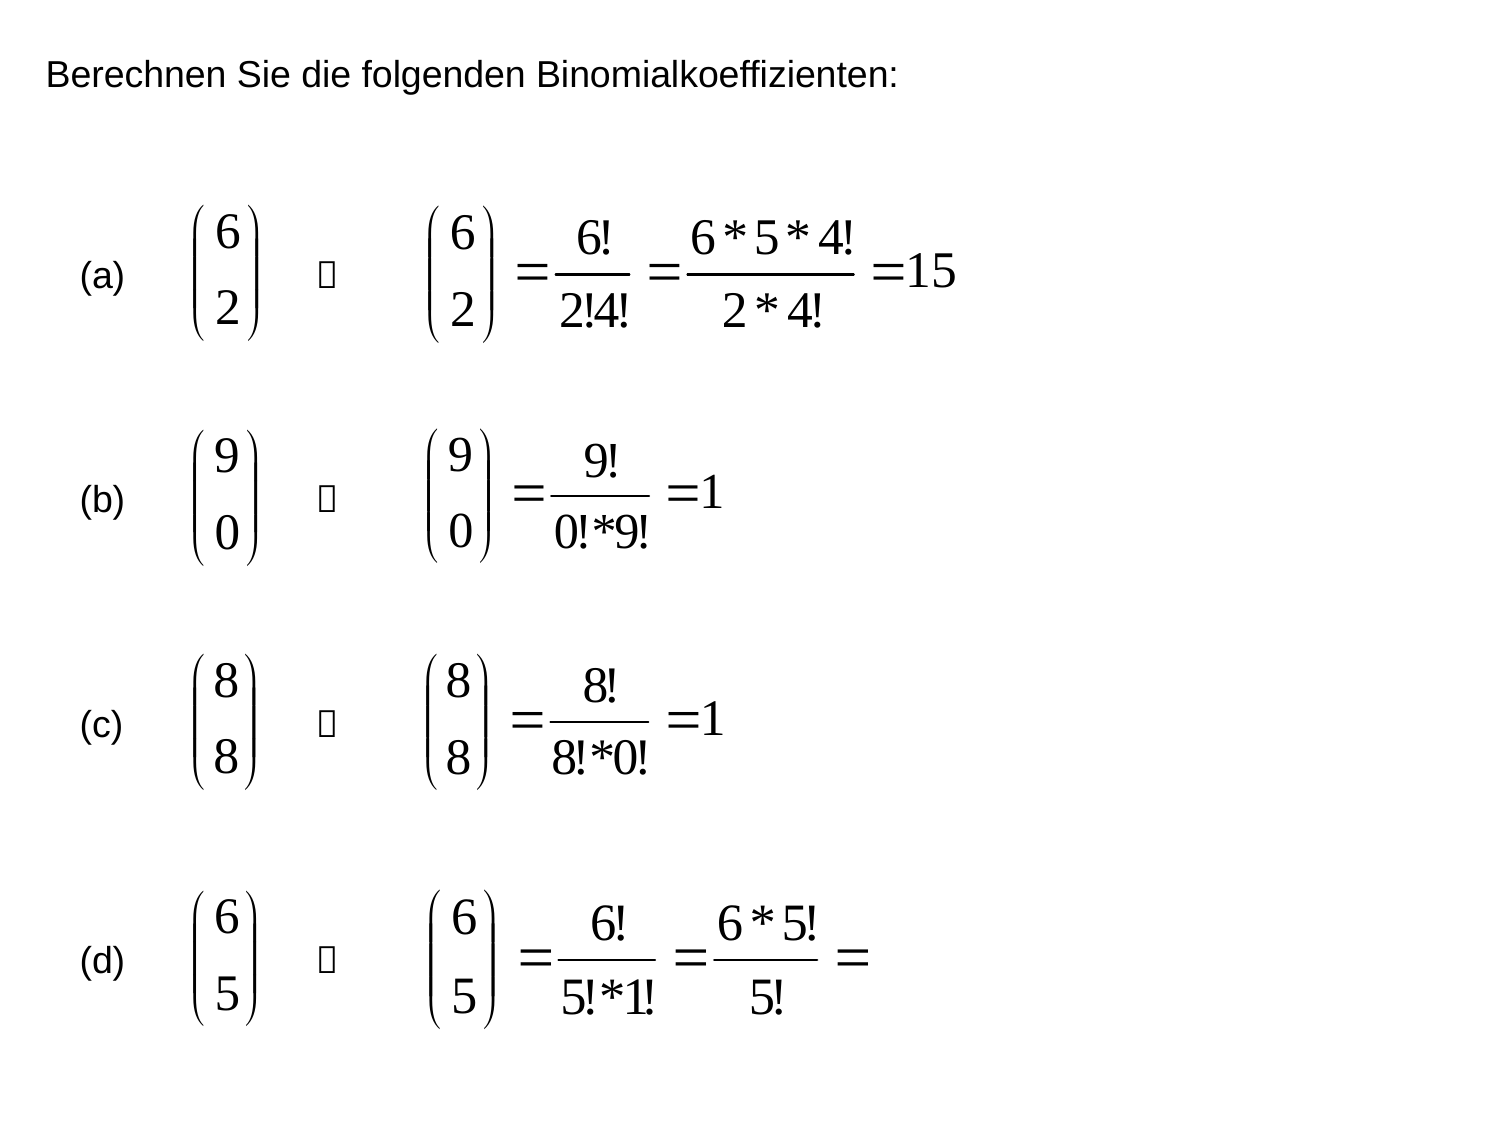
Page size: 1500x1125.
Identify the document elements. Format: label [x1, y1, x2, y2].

text_box [182, 196, 274, 351]
text_box [415, 644, 730, 800]
text_box [64, 928, 148, 989]
text_box [301, 692, 361, 753]
text_box [419, 881, 871, 1039]
text_box [182, 644, 270, 800]
text_box [301, 928, 361, 989]
text_box [64, 692, 148, 753]
text_box [30, 42, 925, 103]
text_box [417, 196, 964, 352]
text_box [182, 881, 273, 1036]
text_box [64, 243, 148, 304]
text_box [0, 420, 1500, 575]
text_box [301, 243, 361, 304]
